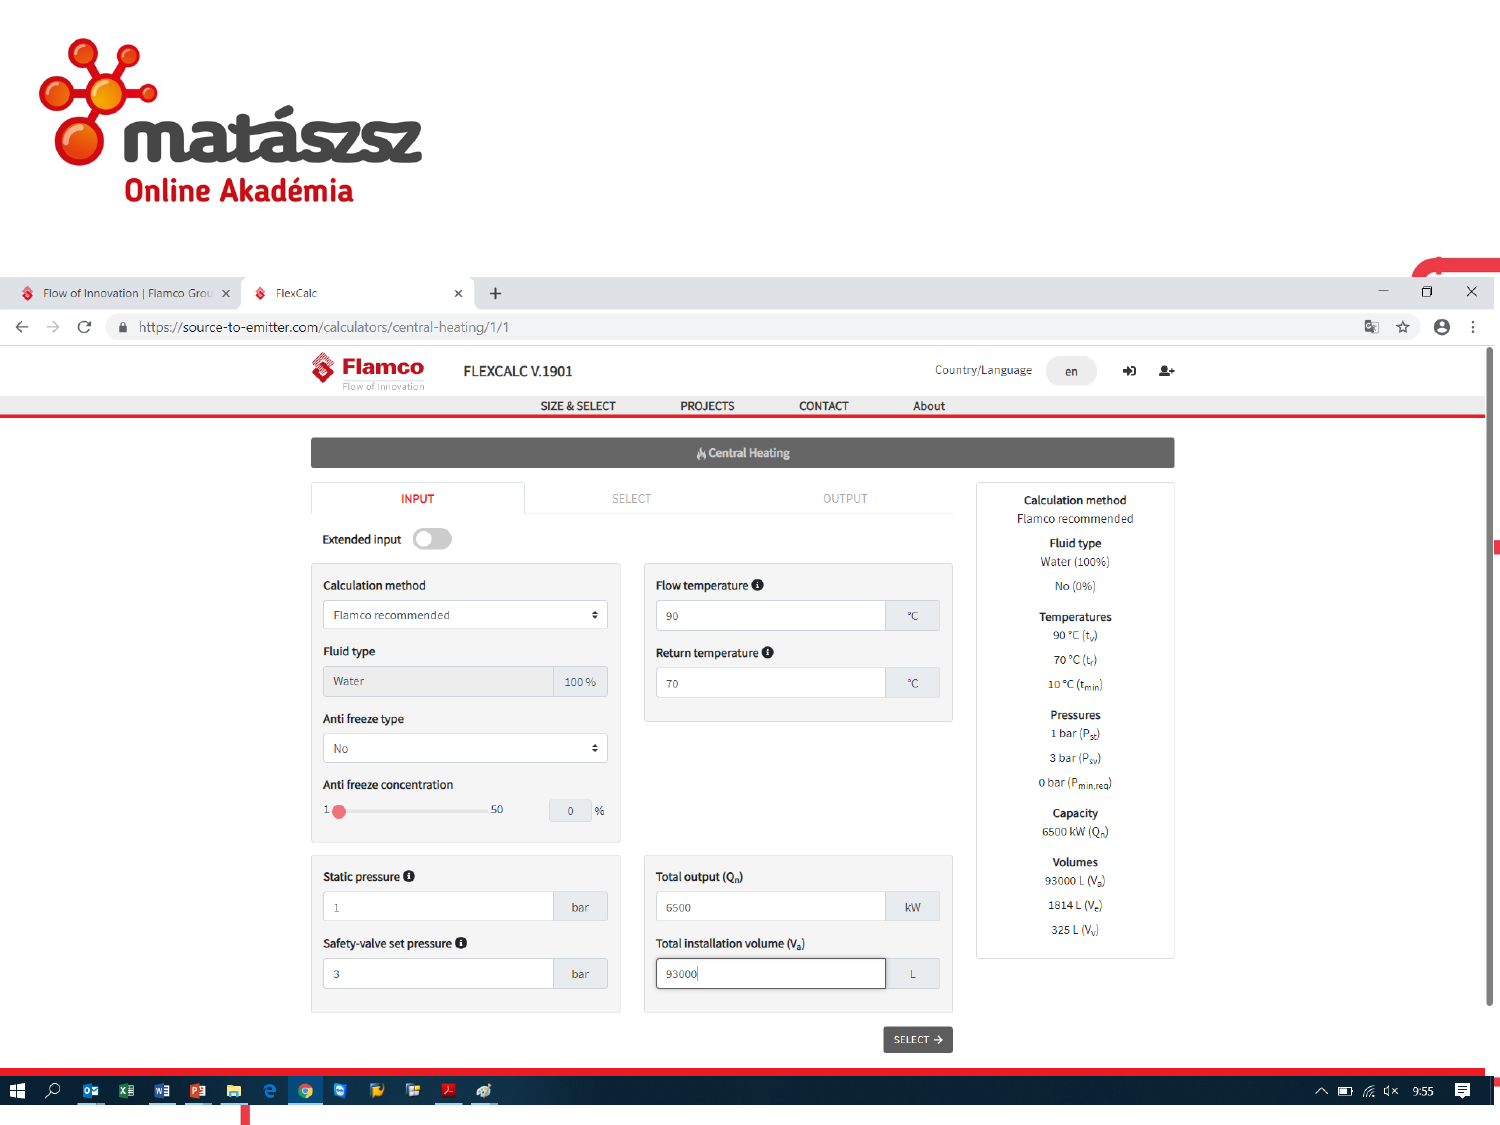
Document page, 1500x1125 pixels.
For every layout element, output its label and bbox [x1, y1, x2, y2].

list [0, 277, 1494, 1106]
picture [0, 0, 1500, 1125]
